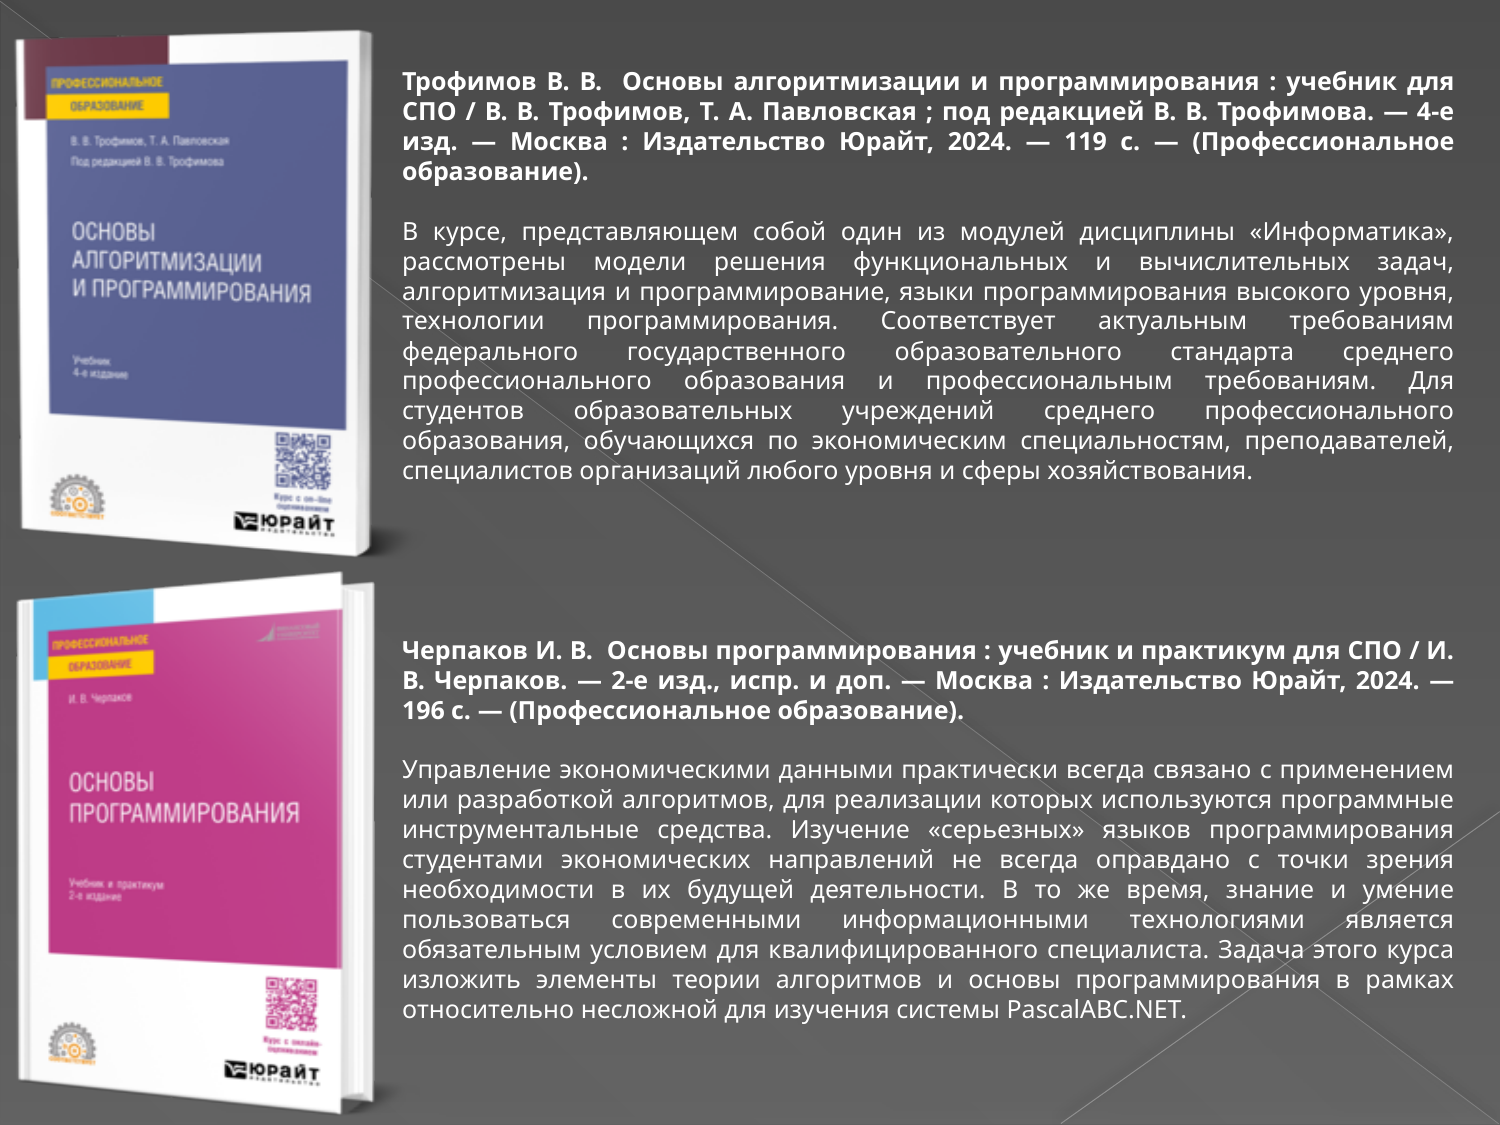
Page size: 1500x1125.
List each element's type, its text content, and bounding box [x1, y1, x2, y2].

text_box Черпаков И. В. Основы программирования : учебник и практикум для СПО / И. В. Черпаков. — 2-е изд., испр. и доп. — Москва : Издательство Юрайт, 2024. — 196 с. — (Профессиональное образование). Управление экономическими данными практически всегда связано с применением или разработкой алгоритмов, для реализации которых используются программные инструментальные средства. Изучение «серьезных» языков программирования студентами экономических направлений не всегда оправдано с точки зрения необходимости в их будущей деятельности. В то же время, знание и умение пользоваться современными информационными технологиями является обязательным условием для квалифицированного специалиста. Задача этого курса изложить элементы теории алгоритмов и основы программирования в рамках относительно несложной для изучения системы PascalABC.NET. [424, 626, 1471, 1031]
picture [0, 0, 432, 1125]
text_box Трофимов В. В. Основы алгоритмизации и программирования : учебник для СПО / В. В. Трофимов, Т. А. Павловская ; под редакцией В. В. Трофимова. — 4-е изд. — Москва : Издательство Юрайт, 2024. — 119 с. — (Профессиональное образование). В курсе, представляющем собой один из модулей дисциплины «Информатика», рассмотрены модели решения функциональных и вычислительных задач, алгоритмизация и программирование, языки программирования высокого уровня, технологии программирования. Соответствует актуальным требованиям федерального государственного образовательного стандарта среднего профессионального образования и профессиональным требованиям. Для студентов образовательных учреждений среднего профессионального образования, обучающихся по экономическим специальностям, преподавателей, специалистов организаций любого уровня и сферы хозяйствования. [436, 58, 1471, 493]
